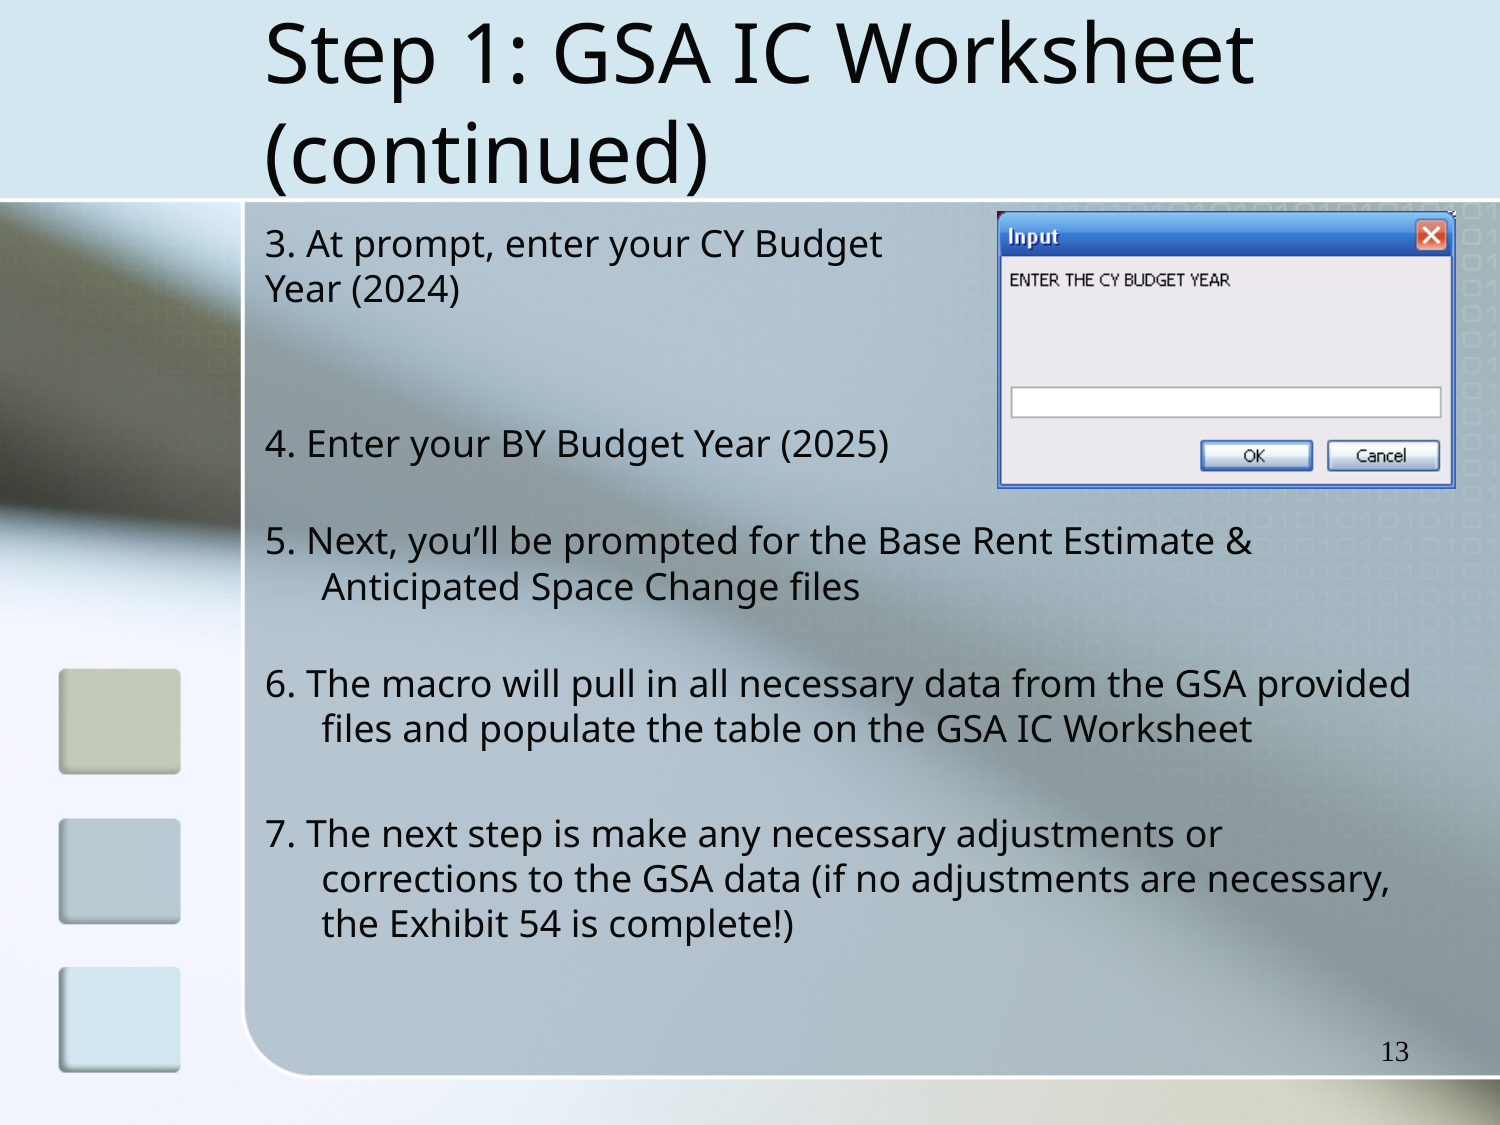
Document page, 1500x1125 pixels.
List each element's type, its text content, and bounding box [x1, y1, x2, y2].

title Step 1: GSA IC Worksheet (continued) [249, 12, 1461, 188]
picture [0, 0, 1500, 1125]
text_box 3. At prompt, enter your CY Budget Year (2024) [249, 212, 975, 318]
list 4. Enter your BY Budget Year (2025) 5. Next, you’ll be prompted for the Base Rent Estimate & Anticipated Space Change files 6. The macro will pull in all necessary data from the GSA provided files and populate the table on the GSA IC Worksheet 7. The next step is make any necessary adjustments or corrections to the GSA data (if no adjustments are necessary, the Exhibit 54 is complete!) [249, 412, 1438, 1063]
slide_number 13 [1074, 1063, 1426, 1103]
